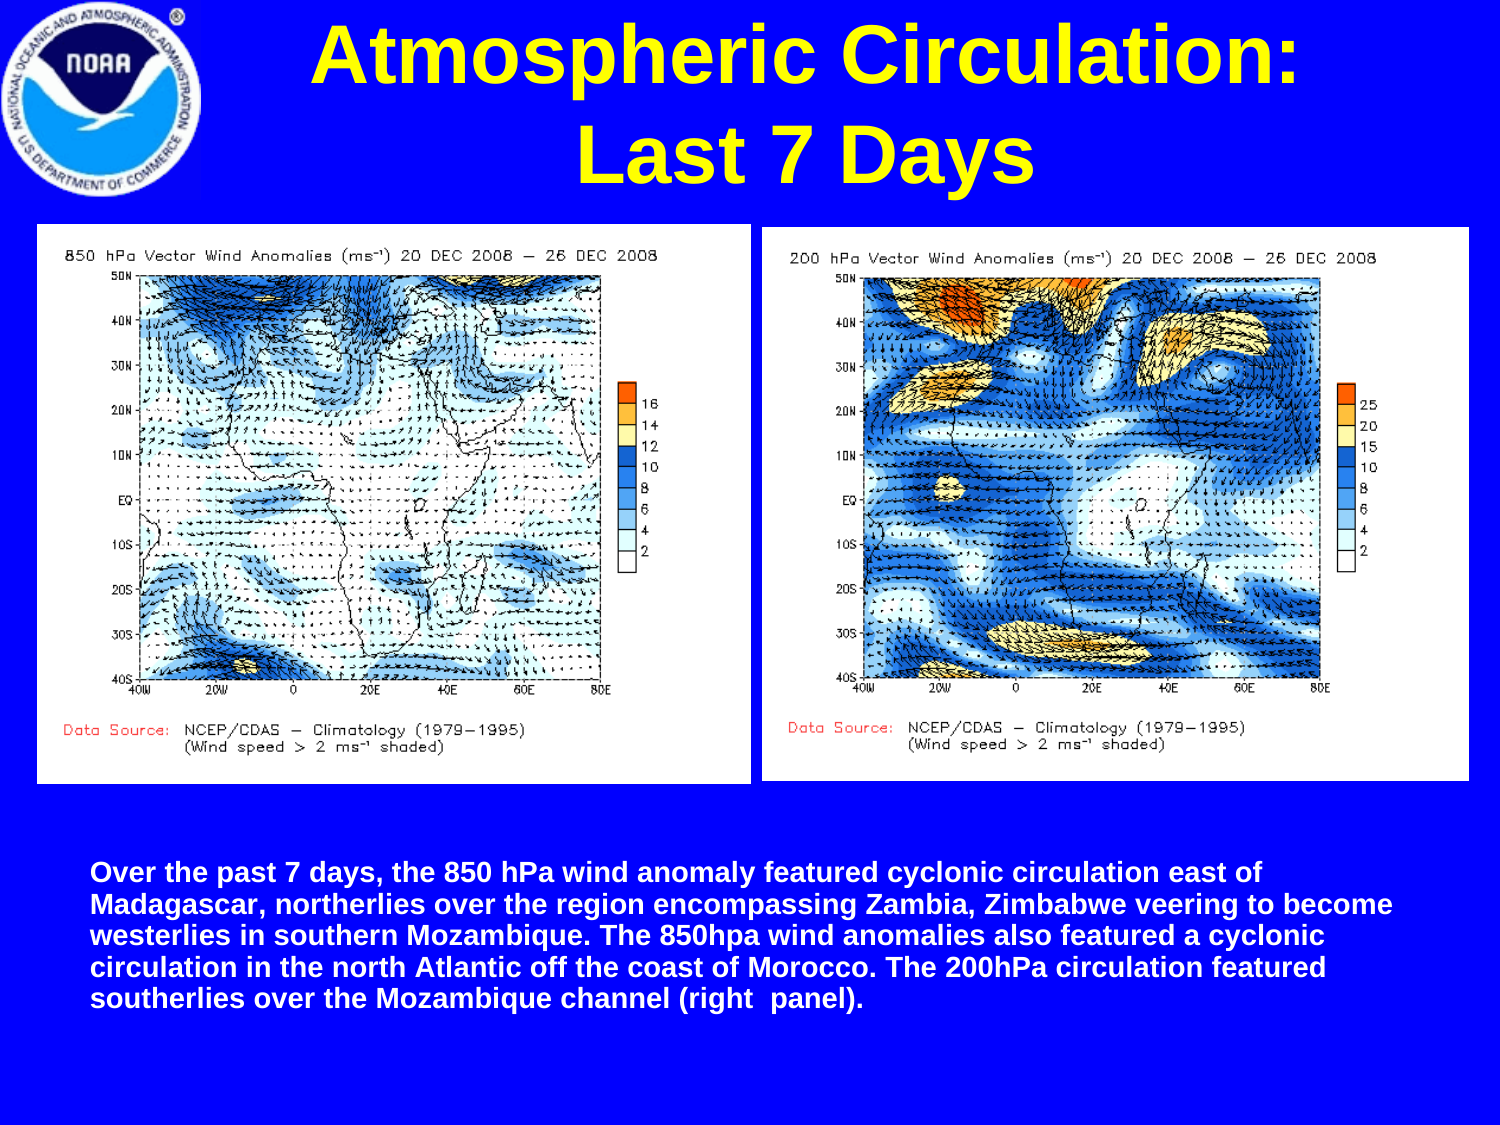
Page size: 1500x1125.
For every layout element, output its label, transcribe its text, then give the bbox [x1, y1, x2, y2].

picture [0, 0, 200, 200]
text_box Over the past 7 days, the 850 hPa wind anomaly featured cyclonic circulation east of Madagascar, northerlies over the region encompassing Zambia, Zimbabwe veering to become westerlies in southern Mozambique. The 850hpa wind anomalies also featured a cyclonic circulation in the north Atlantic off the coast of Morocco. The 200hPa circulation featured southerlies over the Mozambique channel (right panel). [74, 849, 1413, 1073]
title Atmospheric Circulation: Last 7 Days [174, 24, 1438, 175]
picture [37, 224, 750, 784]
picture [762, 227, 1469, 781]
